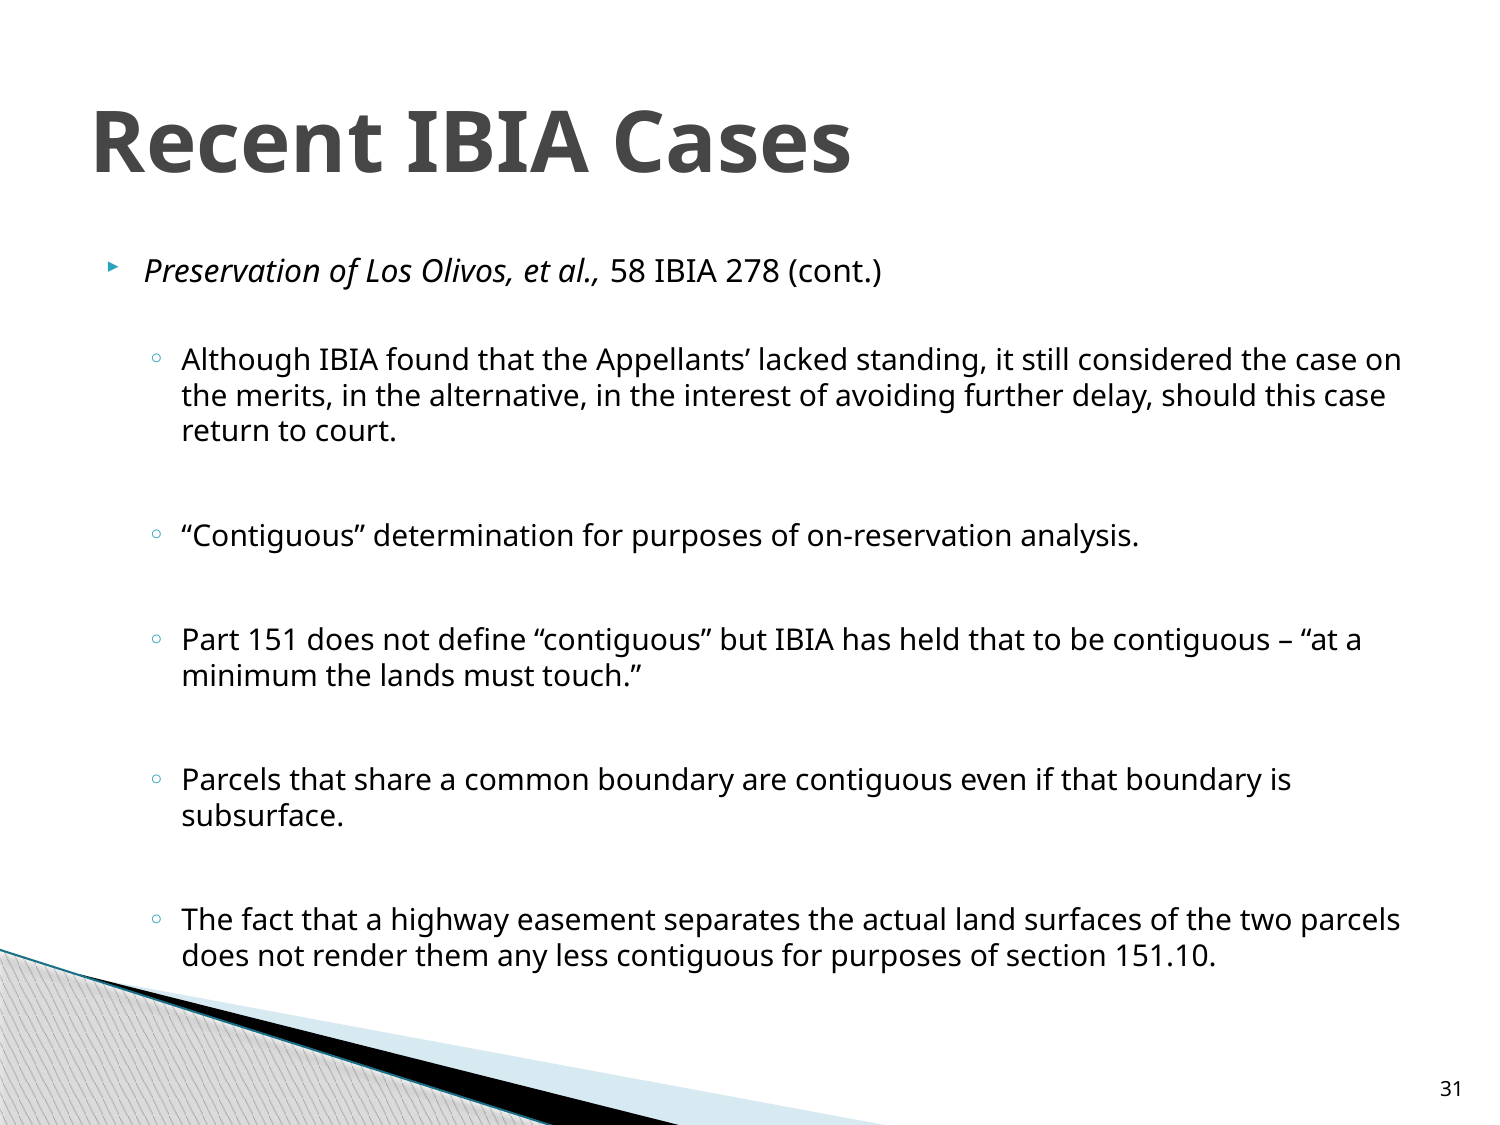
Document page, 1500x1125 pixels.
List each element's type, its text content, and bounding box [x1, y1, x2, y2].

list Preservation of Los Olivos, et al., 58 IBIA 278 (cont.) Although IBIA found that the Appellants’ lacked standing, it still considered the case on the merits, in the alternative, in the interest of avoiding further delay, should this case return to court. “Contiguous” determination for purposes of on-reservation analysis. Part 151 does not define “contiguous” but IBIA has held that to be contiguous – “at a minimum the lands must touch.” Parcels that share a common boundary are contiguous even if that boundary is subsurface. The fact that a highway easement separates the actual land surfaces of the two parcels does not render them any less contiguous for purposes of section 151.10. [75, 243, 1425, 986]
slide_number 31 [1418, 1051, 1479, 1112]
title Recent IBIA Cases [75, 45, 1425, 233]
